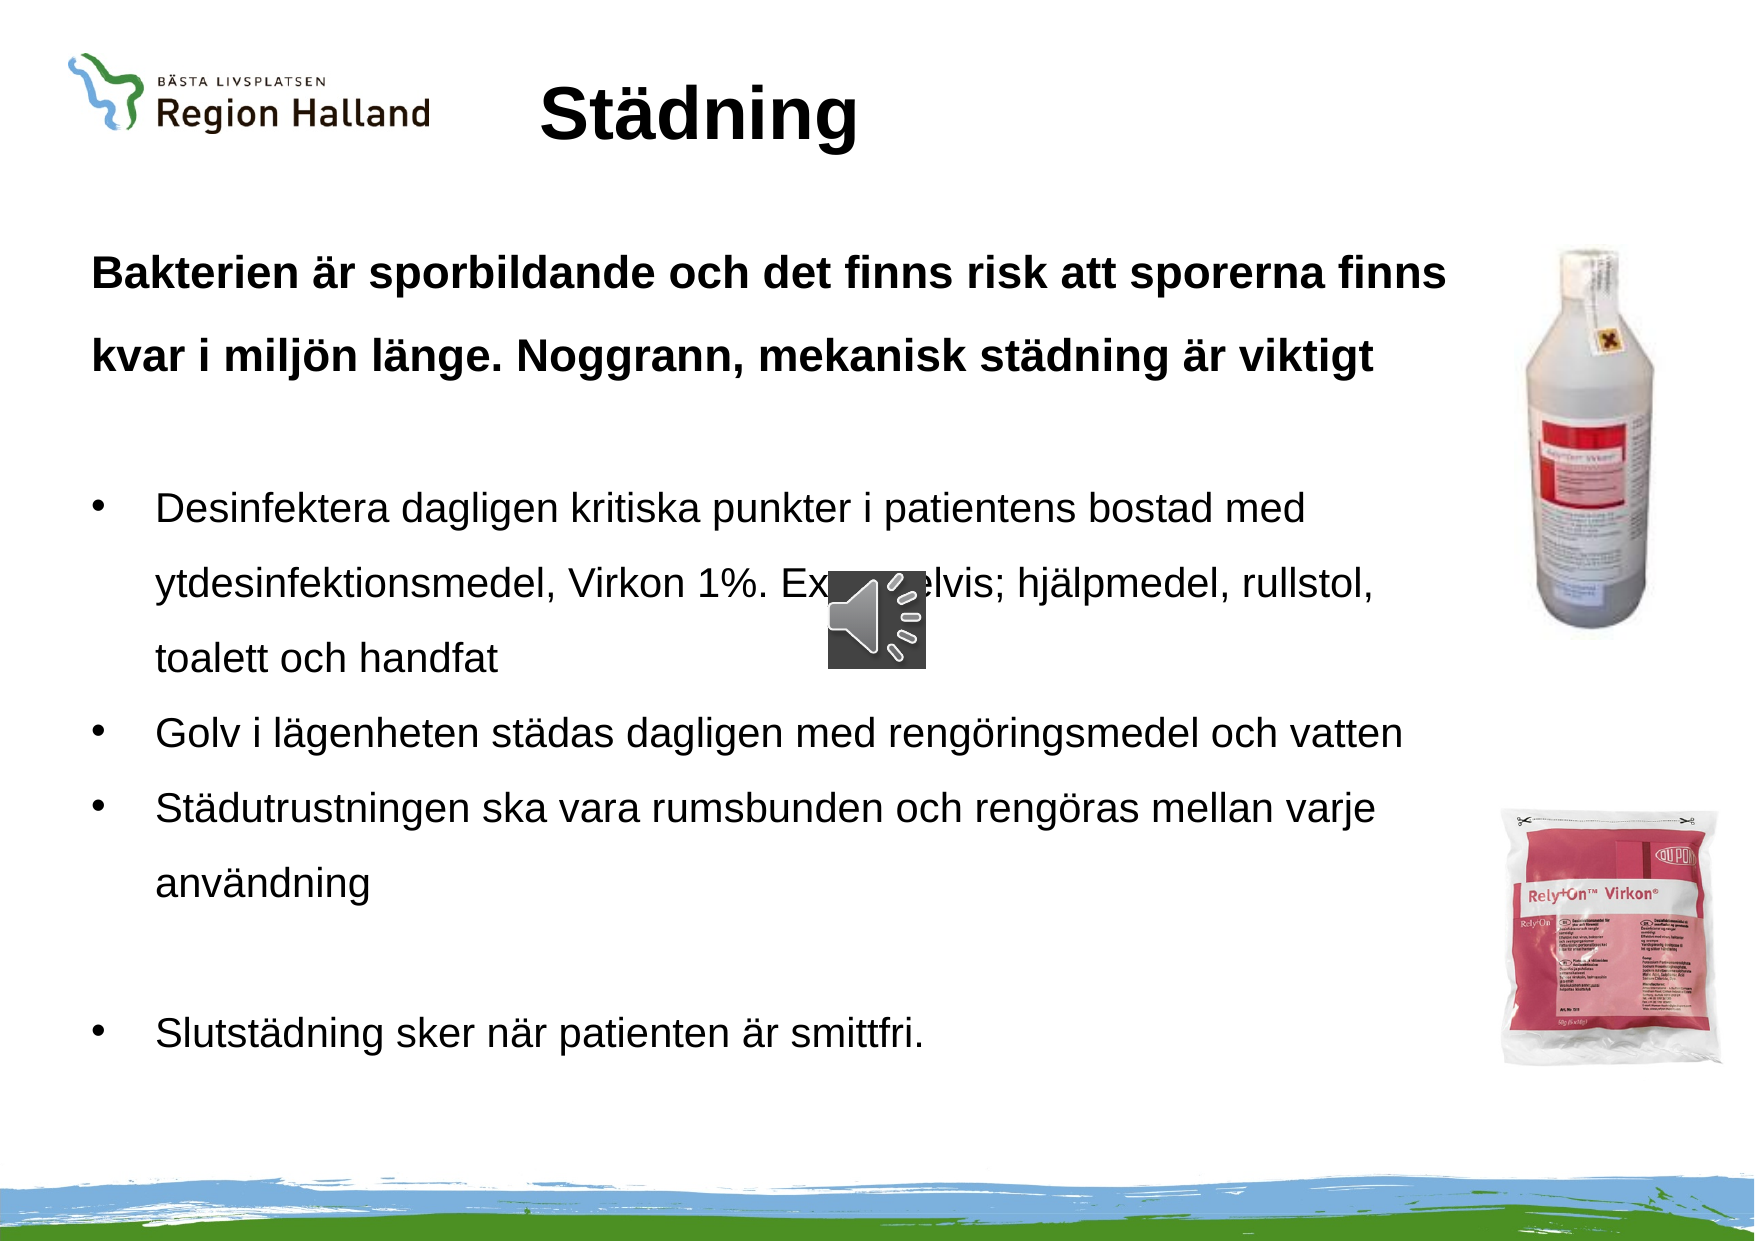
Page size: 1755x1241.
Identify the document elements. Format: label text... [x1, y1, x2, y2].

picture [826, 569, 928, 671]
picture [68, 53, 429, 134]
picture [0, 1163, 1755, 1241]
picture [1453, 785, 1755, 1082]
title Städning [522, 76, 1755, 232]
list Bakterien är sporbildande och det finns risk att sporerna finns kvar i miljön länge. Noggrann, mekanisk städning är viktigt Desinfektera dagligen kritiska punkter i patientens bostad med ytdesinfektionsmedel, Virkon 1%. Exempelvis; hjälpmedel, rullstol, toalett och handfat Golv i lägenheten städas dagligen med rengöringsmedel och vatten Städutrustningen ska vara rumsbunden och rengöras mellan varje användning Slutstädning sker när patienten är smittfri. [73, 206, 1480, 786]
picture [1514, 243, 1669, 640]
